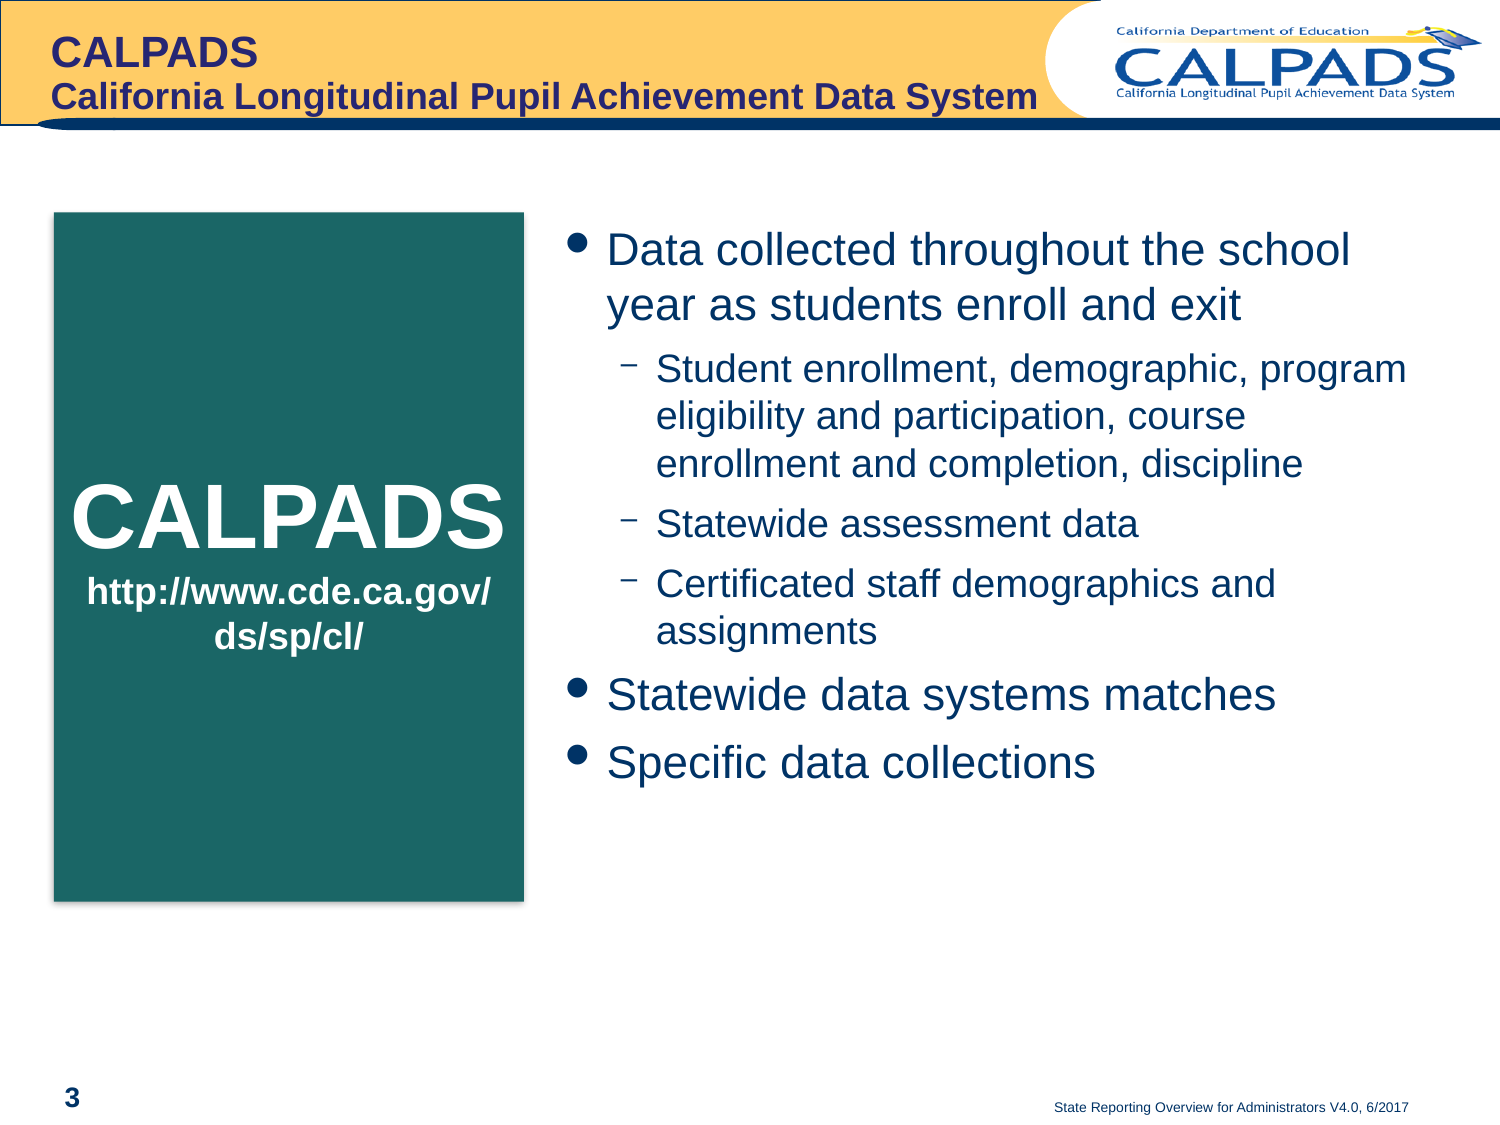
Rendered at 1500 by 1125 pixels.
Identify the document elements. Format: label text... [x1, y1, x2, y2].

slide_number 3 [23, 1064, 121, 1121]
picture [1450, 24, 1482, 100]
title CALPADS California Longitudinal Pupil Achievement Data System [35, 24, 1450, 125]
text_box CALPADS http://www.cde.ca.gov/ds/sp/cl/ [53, 212, 524, 902]
list Data collected throughout the school year as students enroll and exit Student enrollment, demographic, program eligibility and participation, course enrollment and completion, discipline Statewide assessment data Certificated staff demographics and assignments Statewide data systems matches Specific data collections [549, 212, 1450, 913]
footer State Reporting Overview for Administrators V4.0, 6/2017 [624, 1081, 1426, 1123]
